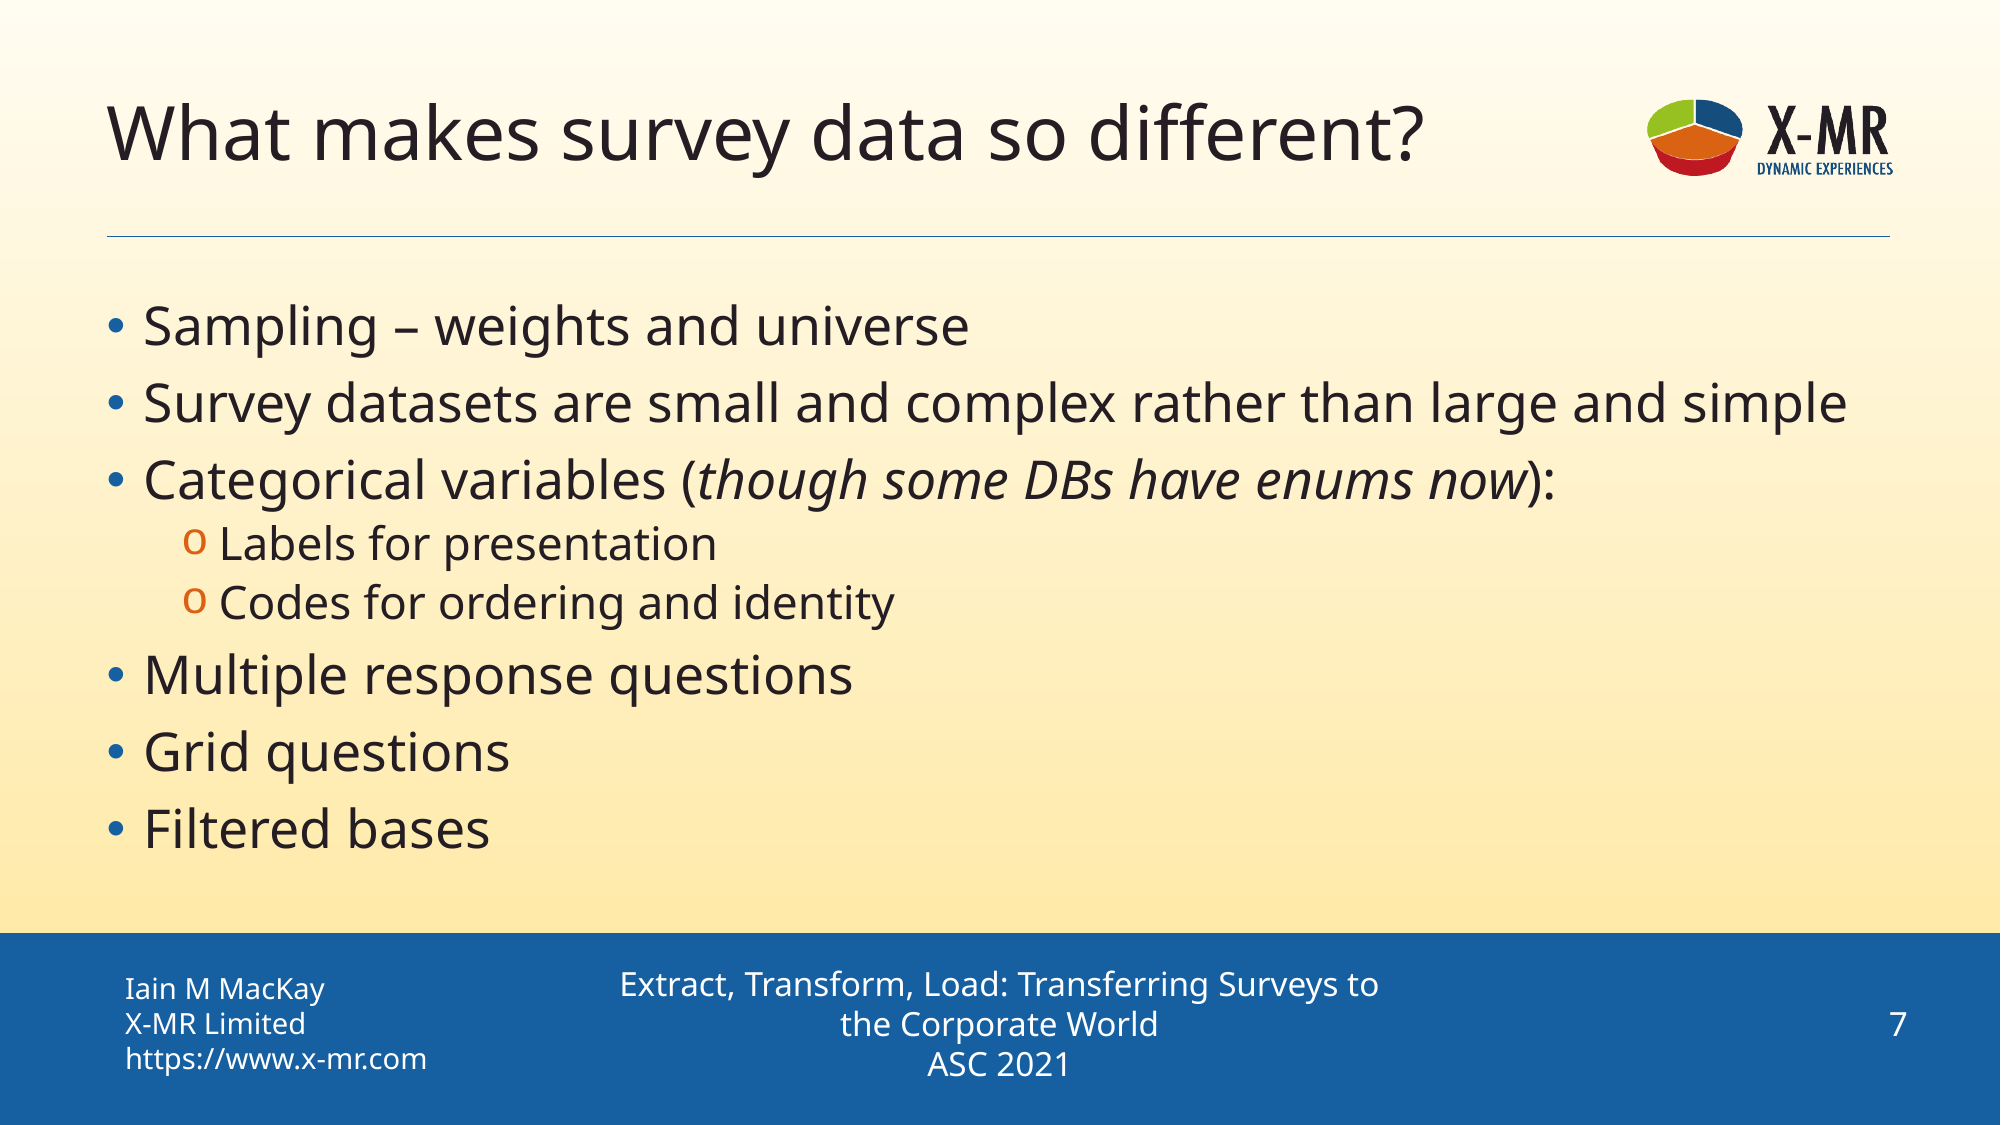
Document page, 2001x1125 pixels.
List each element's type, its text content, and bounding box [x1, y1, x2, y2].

title What makes survey data so different? [106, 59, 1582, 213]
picture [1639, 83, 1900, 189]
list Sampling – weights and universe Survey datasets are small and complex rather than large and simple Categorical variables (though some DBs have enums now): Labels for presentation Codes for ordering and identity Multiple response questions Grid questions Filtered bases [106, 299, 1892, 867]
